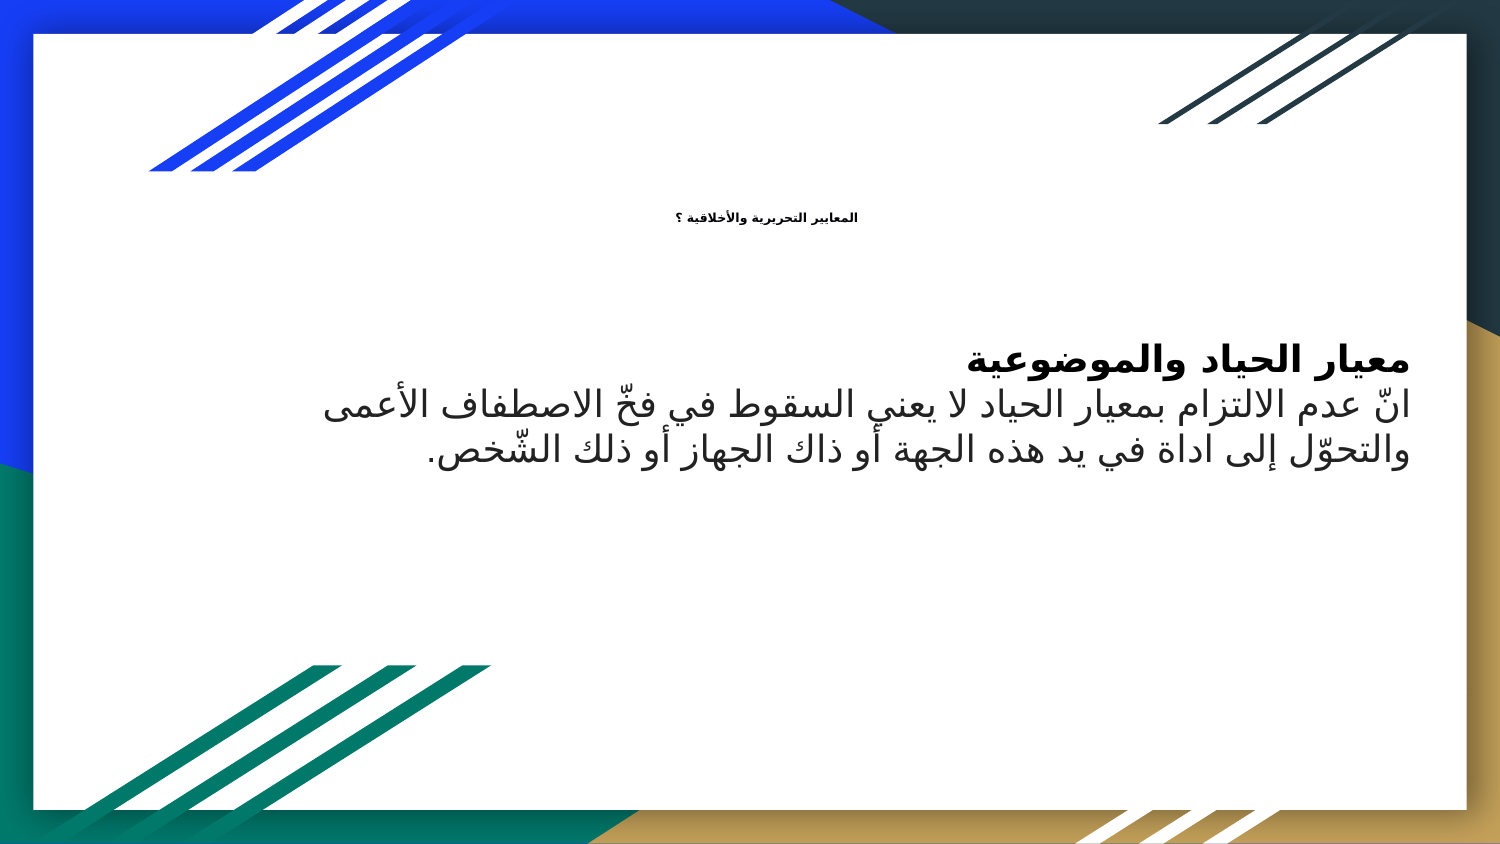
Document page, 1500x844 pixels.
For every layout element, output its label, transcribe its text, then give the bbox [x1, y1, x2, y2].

title المعايير التحريرية والأخلاقية ؟ [153, 148, 1381, 286]
text_box معيار الحياد والموضوعية انّ عدم الالتزام بمعيار الحياد لا يعني السقوط في فخّ الاصطفاف الأعمى والتحوّل إلى اداة في يد هذه الجهة أو ذاك الجهاز أو ذلك الشّخص. [189, 319, 1427, 844]
